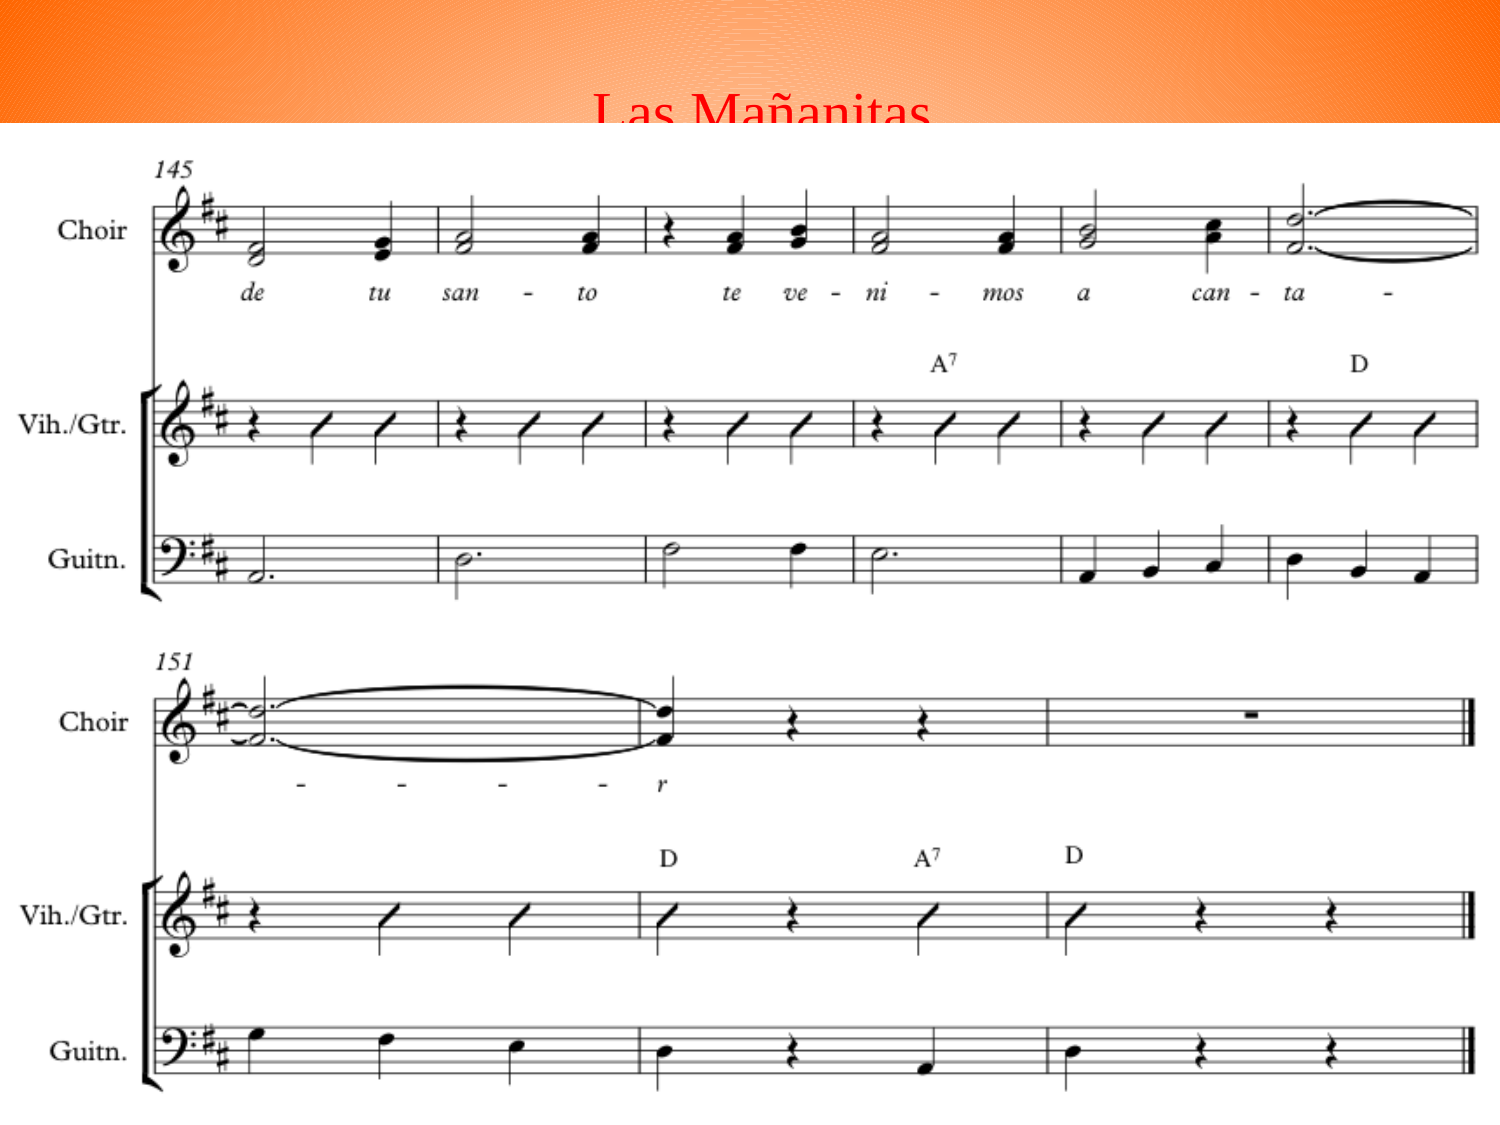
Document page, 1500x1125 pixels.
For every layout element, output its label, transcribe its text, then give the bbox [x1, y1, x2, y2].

picture [0, 123, 1500, 1125]
text_box Las Mañanitas [577, 0, 947, 121]
